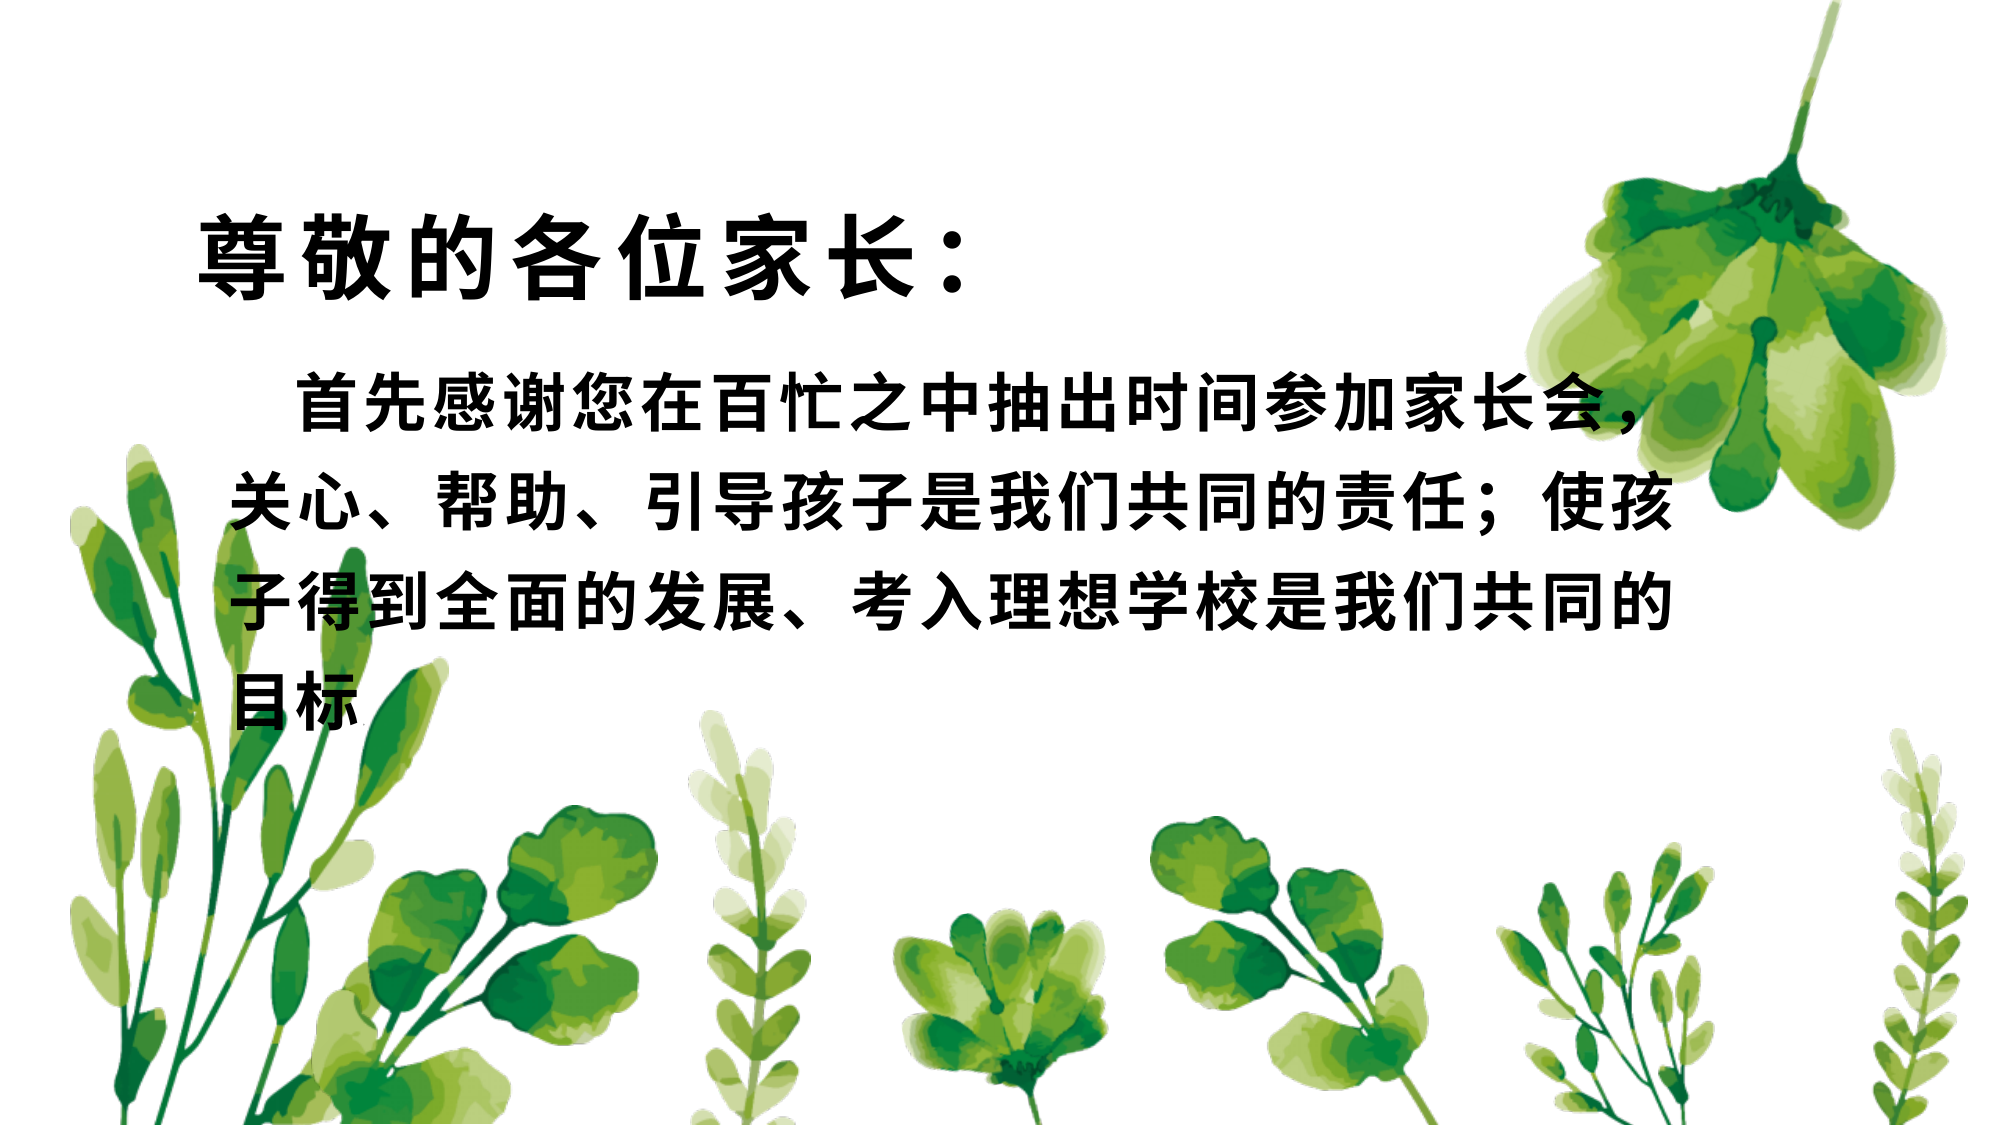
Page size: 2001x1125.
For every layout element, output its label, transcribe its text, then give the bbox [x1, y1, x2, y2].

list 首先感谢您在百忙之中抽出时间参加家长会，关心、帮助、引导孩子是我们共同的责任；使孩子得到全面的发展、考入理想学校是我们共同的目标。 [212, 339, 1693, 740]
picture [1530, 0, 2001, 562]
picture [0, 444, 811, 1125]
picture [1150, 728, 1968, 1125]
picture [885, 893, 1132, 1125]
title 尊敬的各位家长： [117, 126, 1102, 319]
